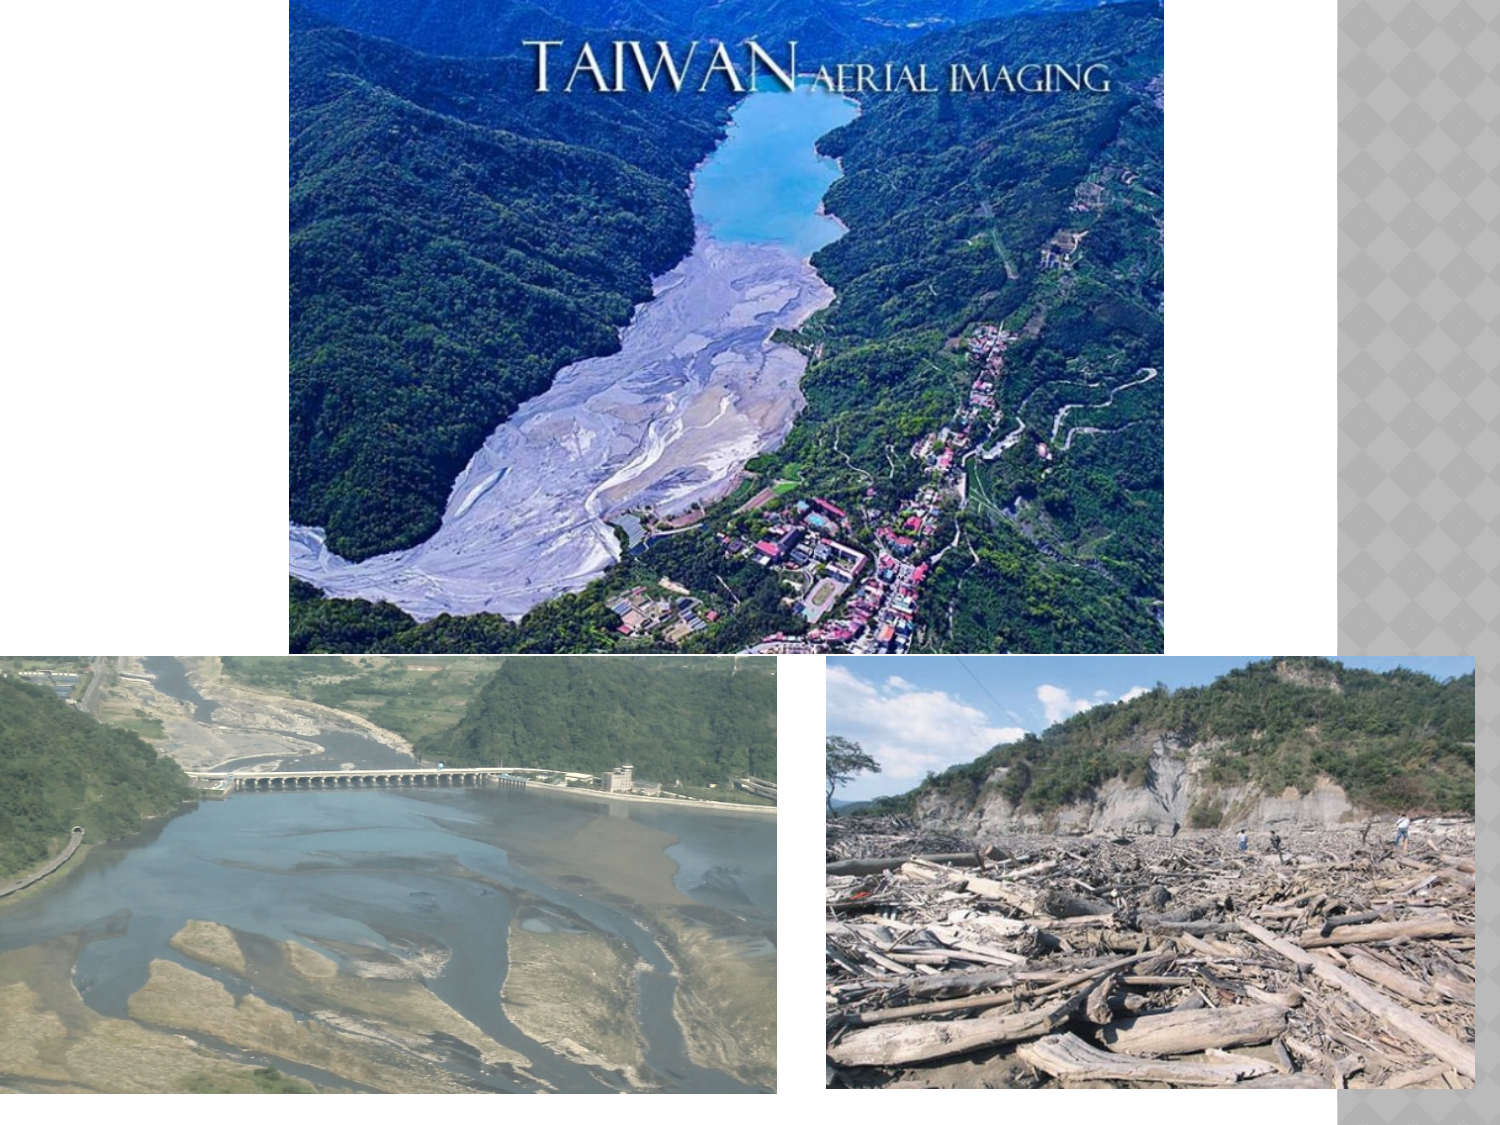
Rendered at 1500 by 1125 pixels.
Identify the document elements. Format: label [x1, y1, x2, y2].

picture [288, 0, 1164, 654]
picture [0, 656, 778, 1095]
picture [825, 656, 1475, 1089]
